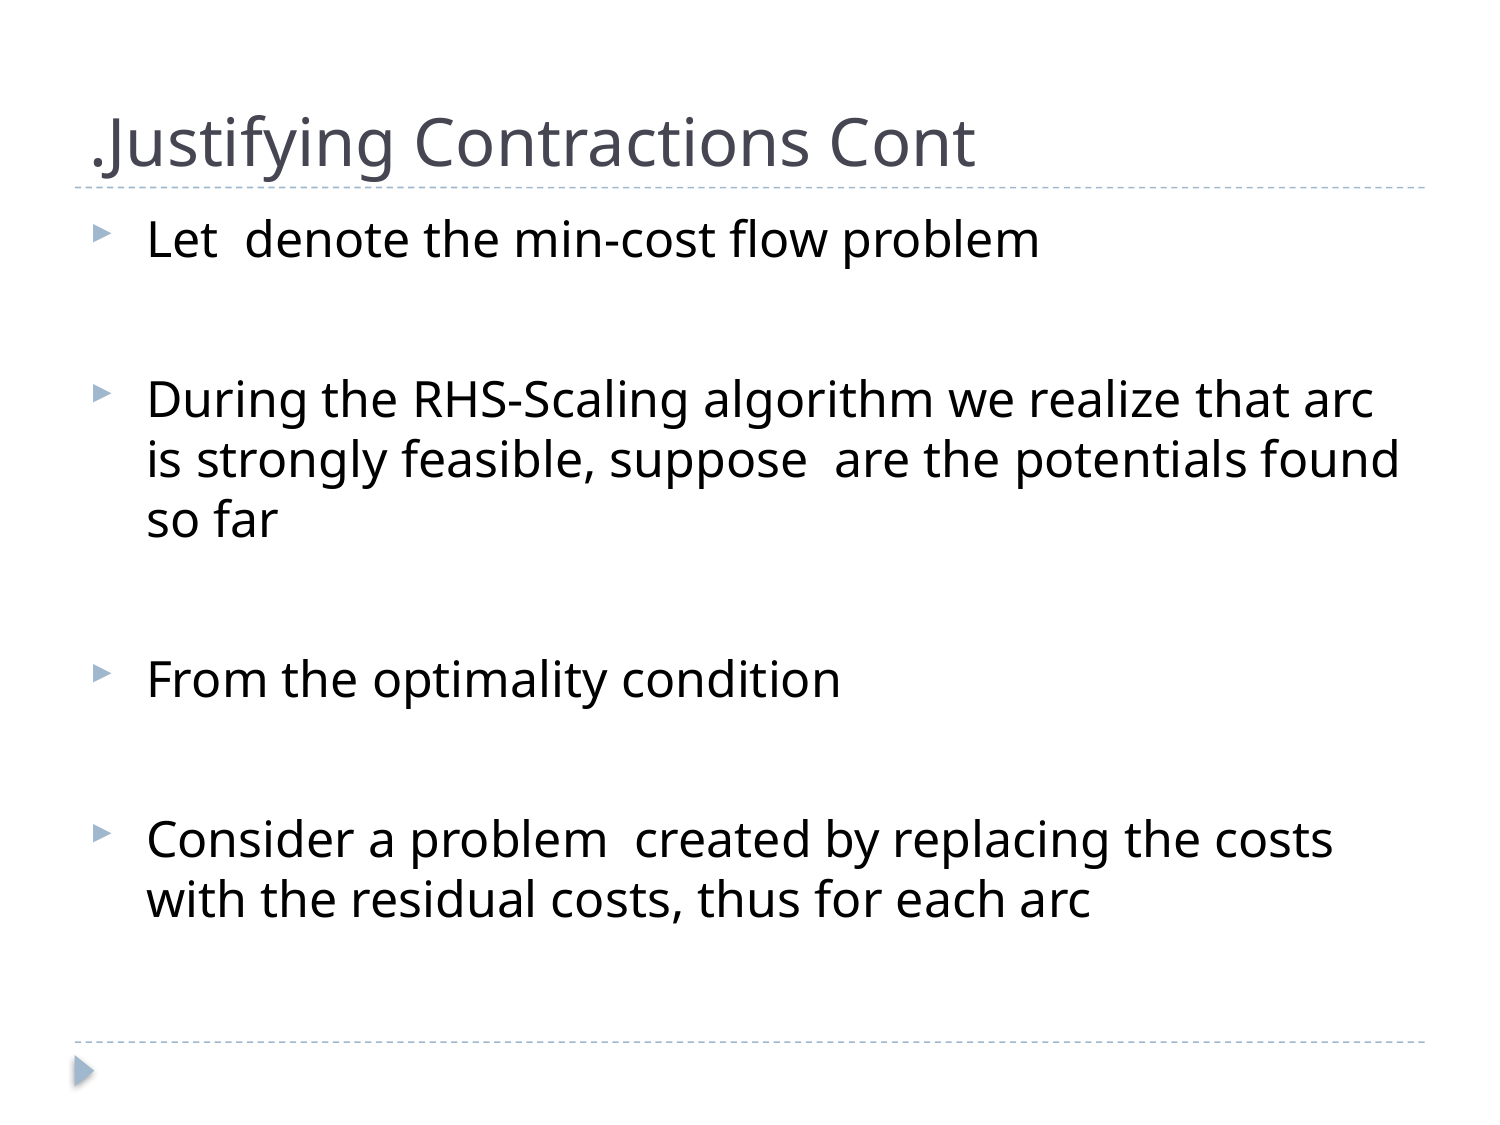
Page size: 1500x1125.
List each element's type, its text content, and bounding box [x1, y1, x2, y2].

title Justifying Contractions Cont. [75, 24, 1425, 188]
